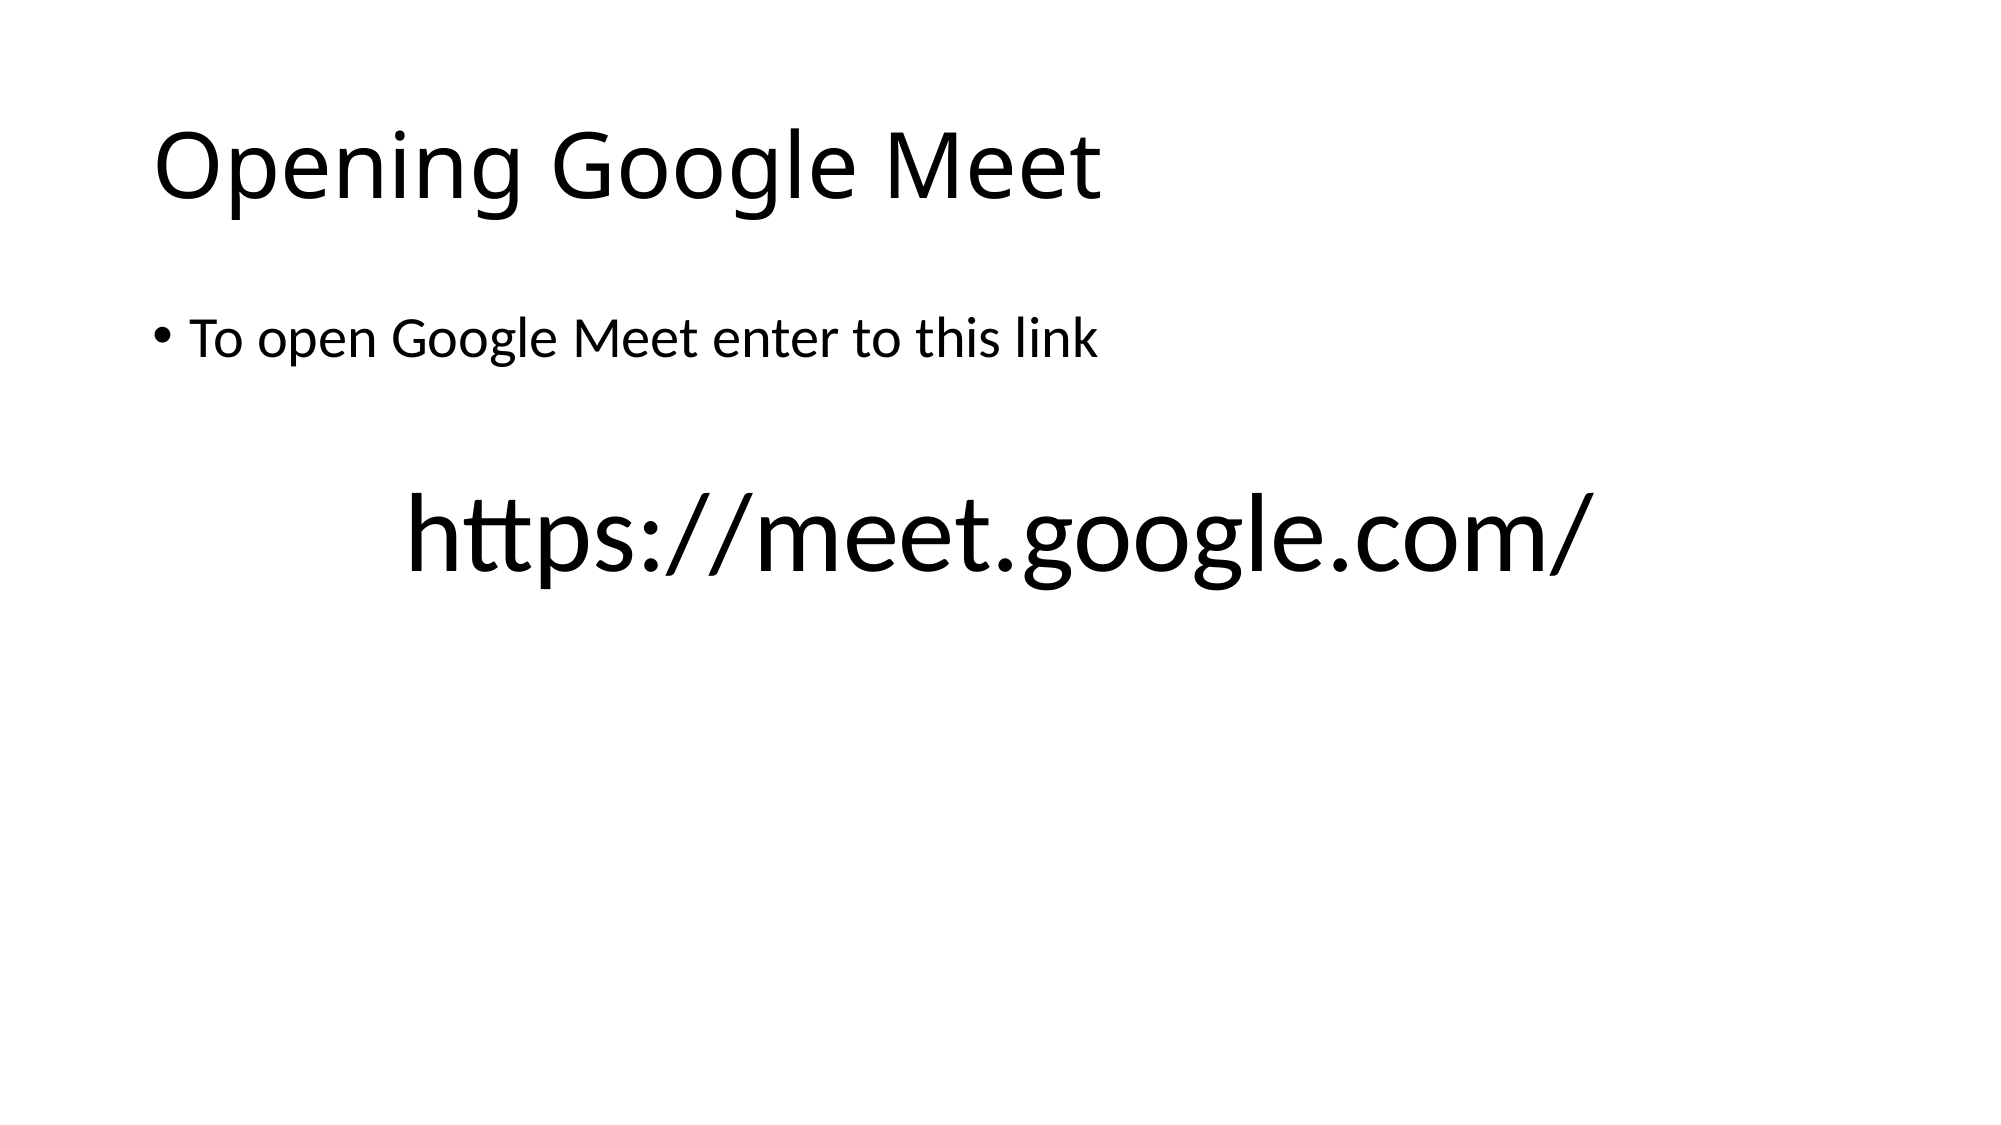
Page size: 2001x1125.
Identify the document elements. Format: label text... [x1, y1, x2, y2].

list To open Google Meet enter to this link https://meet.google.com/ [137, 299, 1863, 1014]
title Opening Google Meet [137, 59, 1863, 278]
